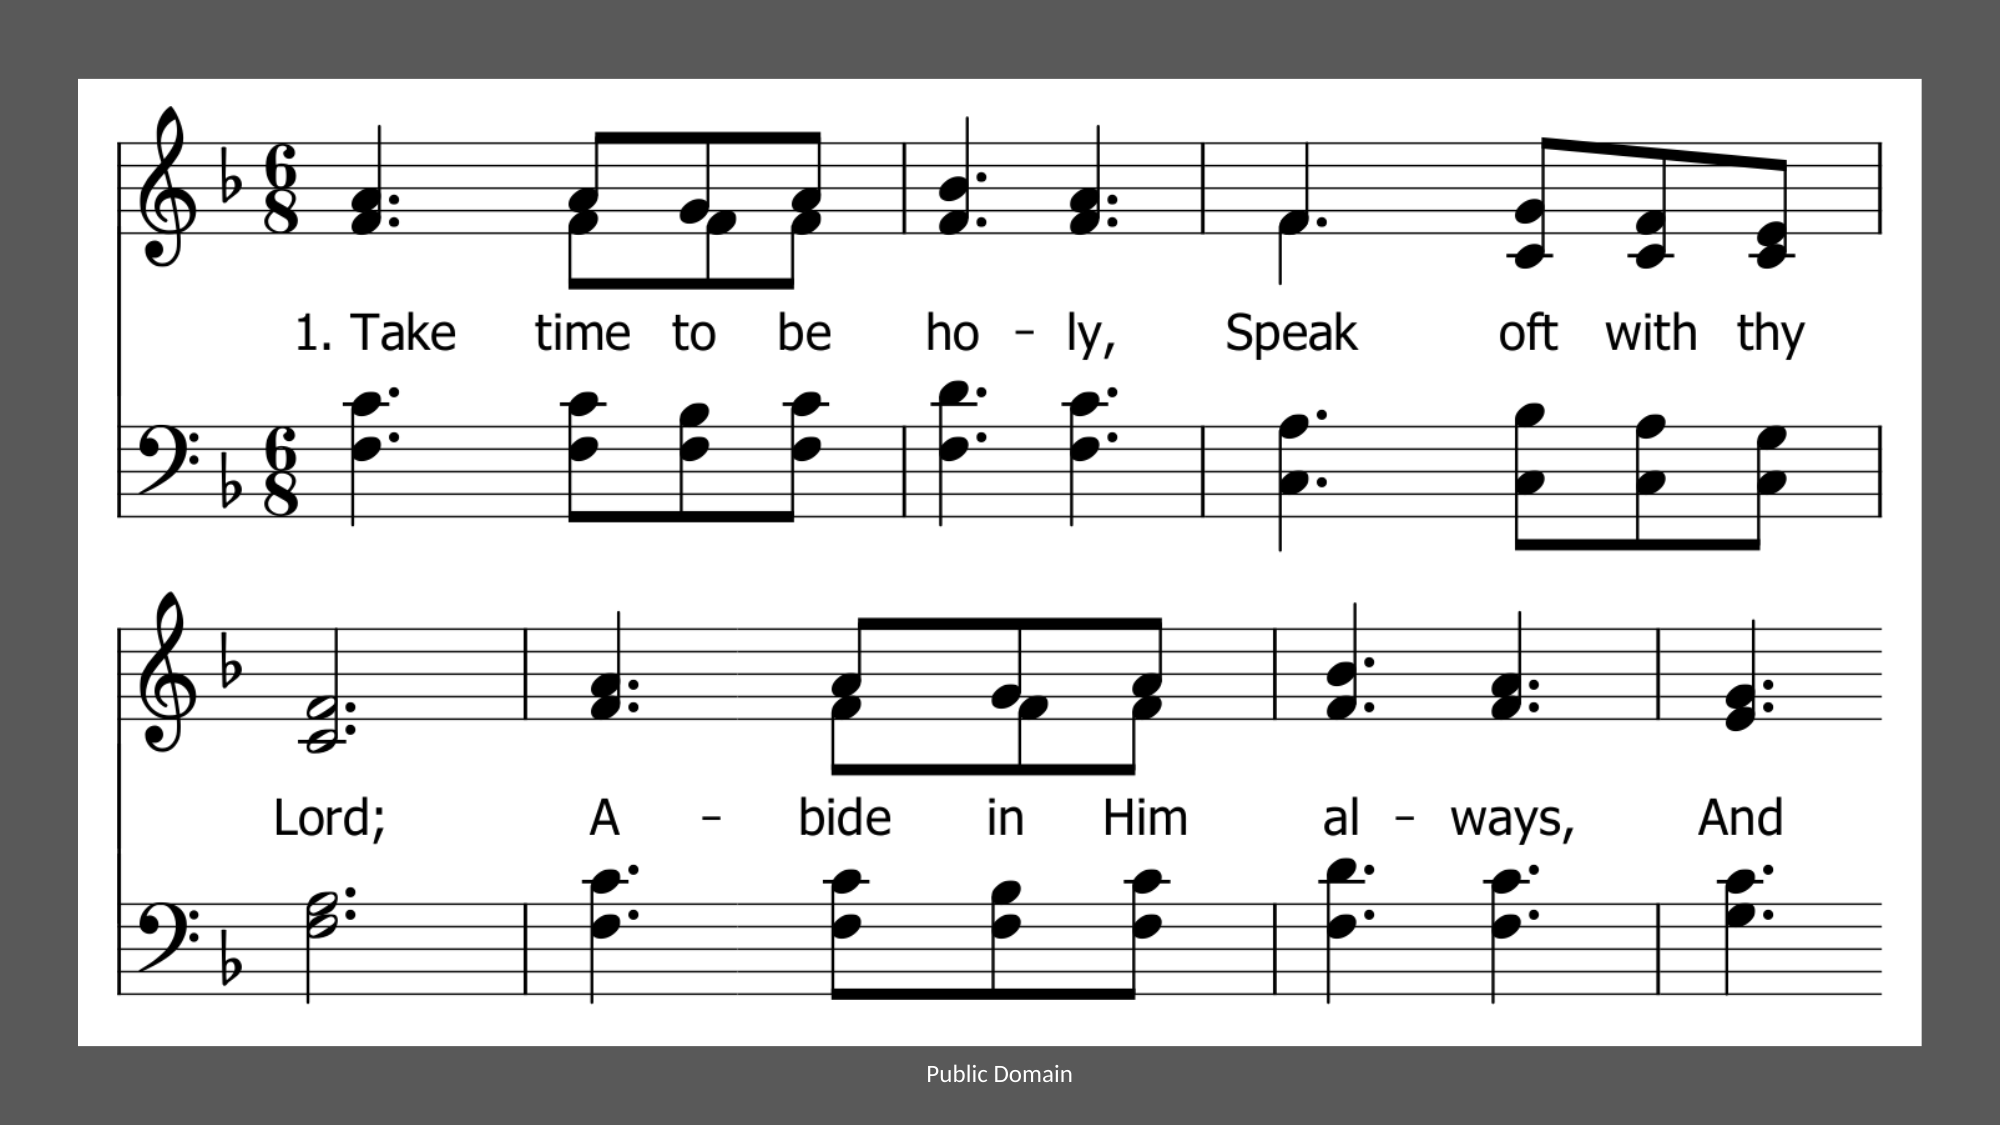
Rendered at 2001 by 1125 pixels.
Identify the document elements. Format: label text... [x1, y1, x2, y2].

text_box [0, 0, 2000, 1125]
picture [116, 105, 1883, 1020]
text_box [77, 78, 1923, 1047]
footer Public Domain [662, 1042, 1338, 1103]
